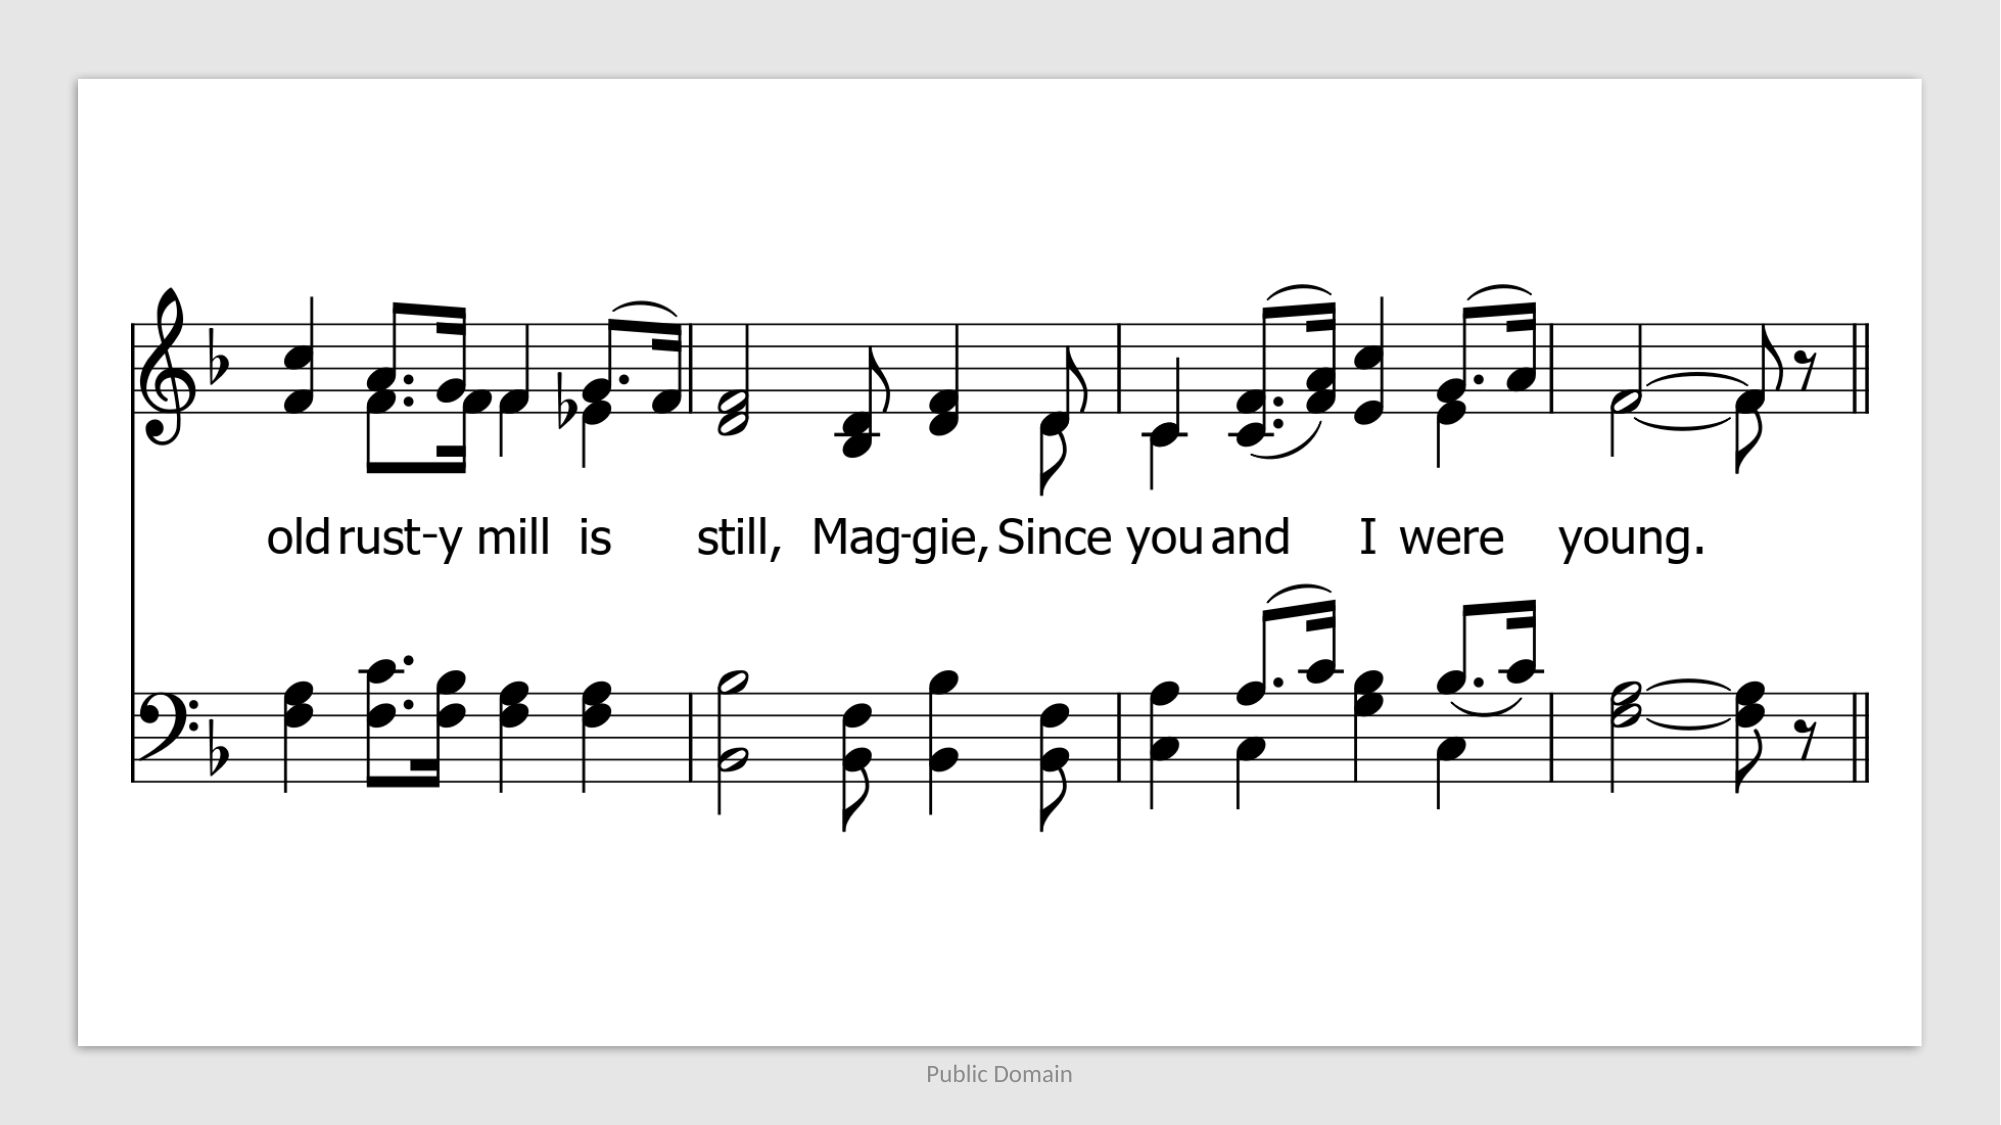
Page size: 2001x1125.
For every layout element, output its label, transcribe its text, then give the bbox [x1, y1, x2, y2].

text_box [77, 78, 1923, 1047]
text_box [0, 0, 2000, 1125]
picture [131, 281, 1869, 844]
footer Public Domain [662, 1042, 1338, 1103]
